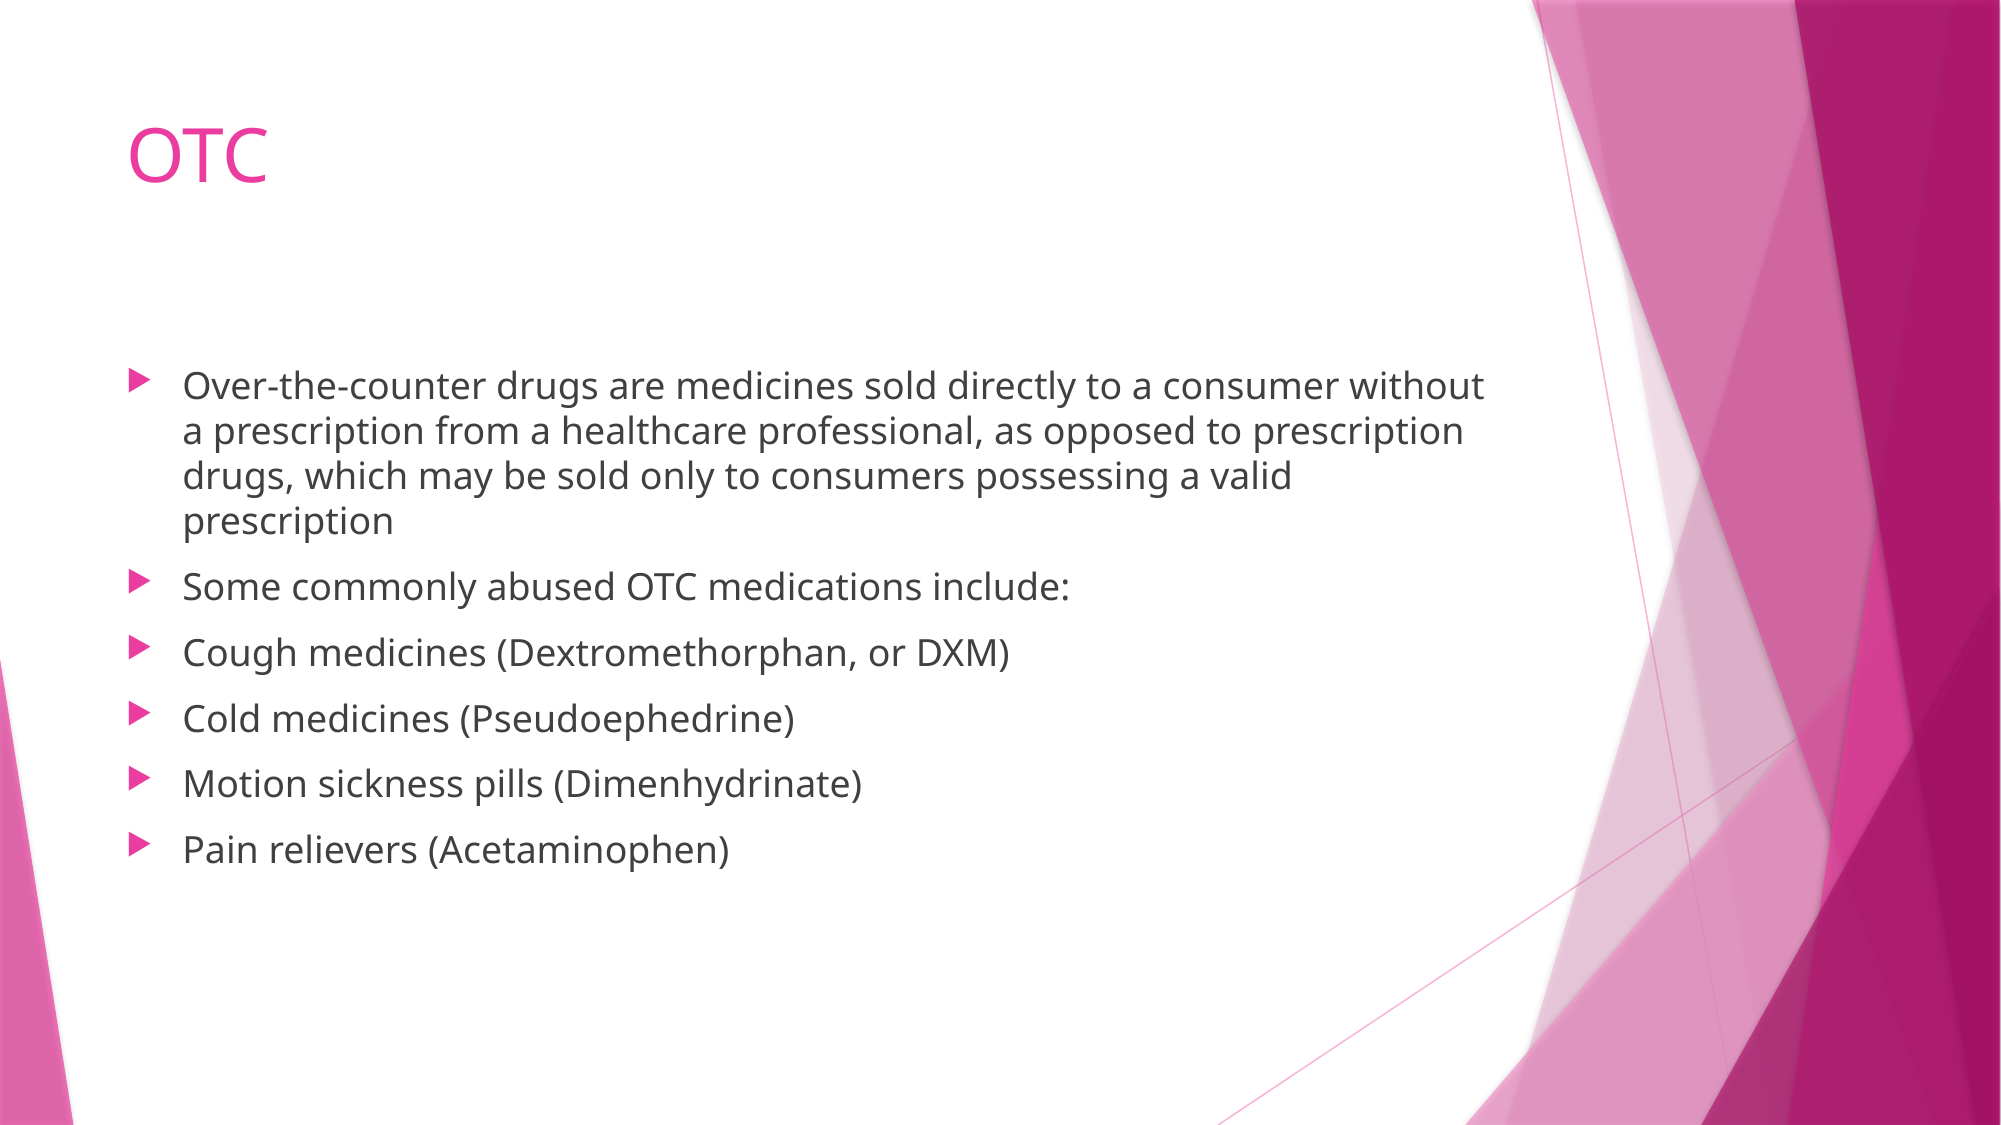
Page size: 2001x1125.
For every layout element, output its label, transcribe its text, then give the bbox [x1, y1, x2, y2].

list Over-the-counter drugs are medicines sold directly to a consumer without a prescription from a healthcare professional, as opposed to prescription drugs, which may be sold only to consumers possessing a valid prescription Some commonly abused OTC medications include: Cough medicines (Dextromethorphan, or DXM) Cold medicines (Pseudoephedrine) Motion sickness pills (Dimenhydrinate) Pain relievers (Acetaminophen) [111, 354, 1522, 992]
title OTC [111, 99, 1522, 317]
